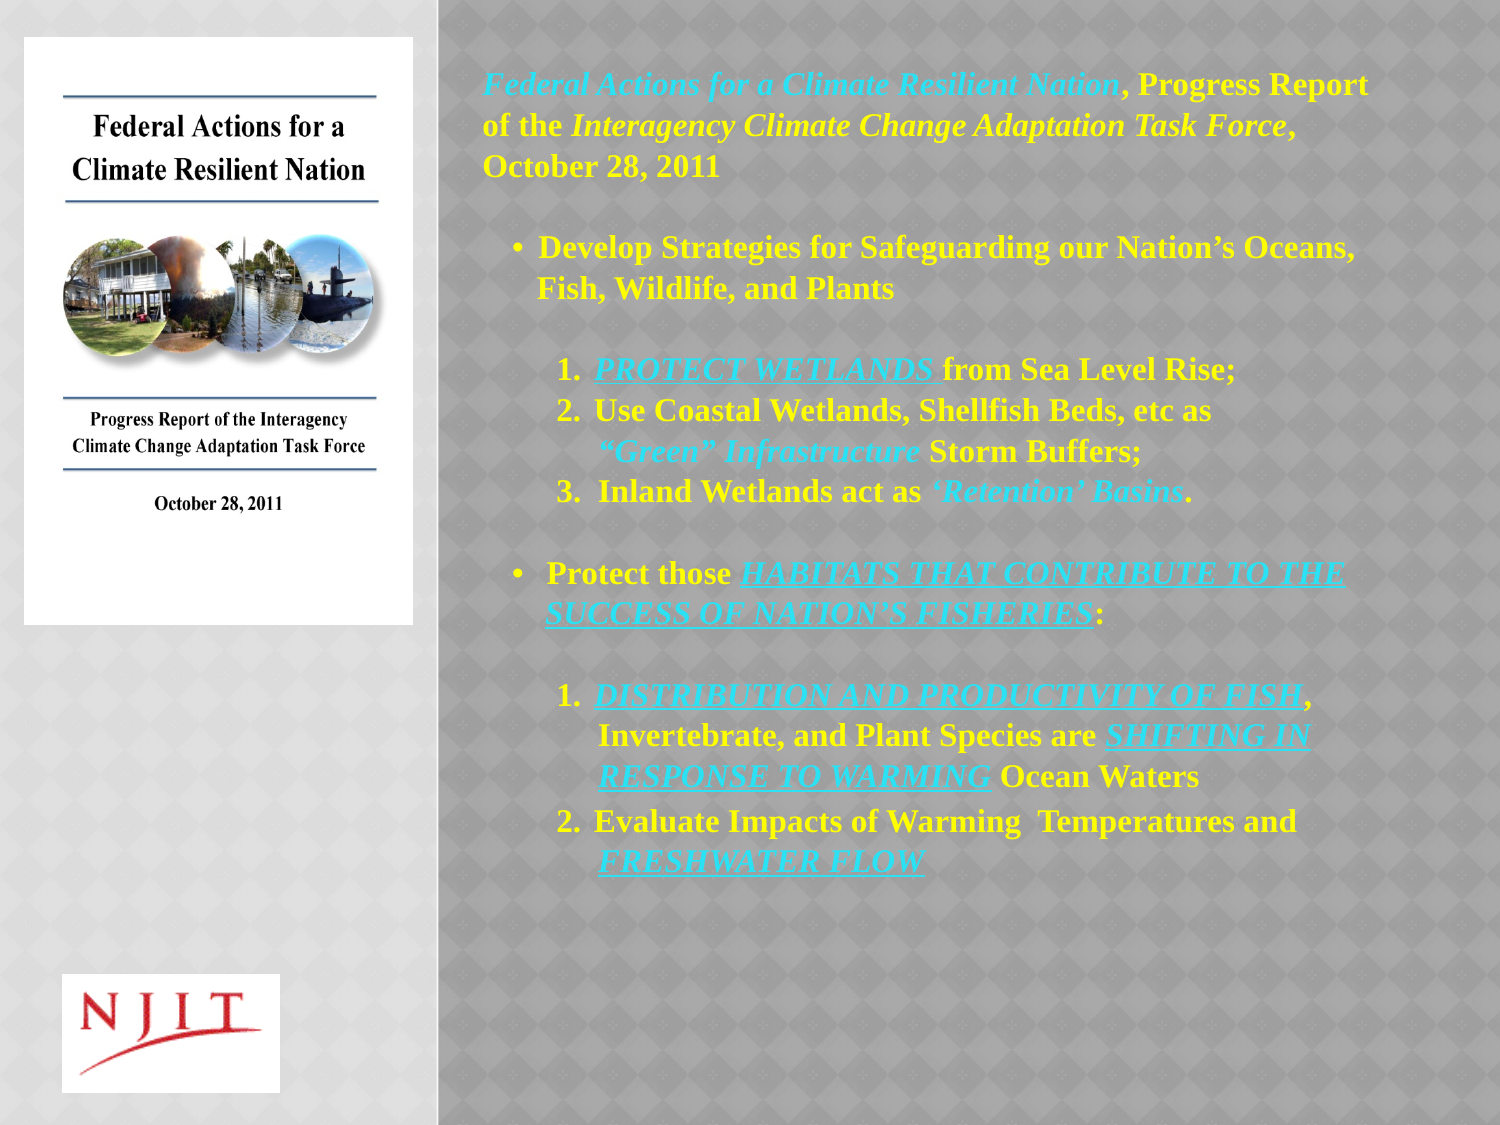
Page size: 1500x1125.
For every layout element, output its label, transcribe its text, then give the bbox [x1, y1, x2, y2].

picture [24, 36, 413, 626]
subtitle Federal Actions for a Climate Resilient Nation, Progress Report of the Interagency Climate Change Adaptation Task Force, October 28, 2011 Develop Strategies for Safeguarding our Nation’s Oceans, Fish, Wildlife, and Plants PROTECT WETLANDS from Sea Level Rise; Use Coastal Wetlands, Shellfish Beds, etc as “Green” Infrastructure Storm Buffers; 3. Inland Wetlands act as ‘Retention’ Basins. Protect those HABITATS THAT CONTRIBUTE TO THE SUCCESS OF NATION’S FISHERIES: DISTRIBUTION AND PRODUCTIVITY OF FISH, Invertebrate, and Plant Species are SHIFTING IN RESPONSE TO WARMING Ocean Waters Evaluate Impacts of Warming Temperatures and FRESHWATER FLOW [474, 62, 1413, 975]
picture [61, 974, 281, 1093]
